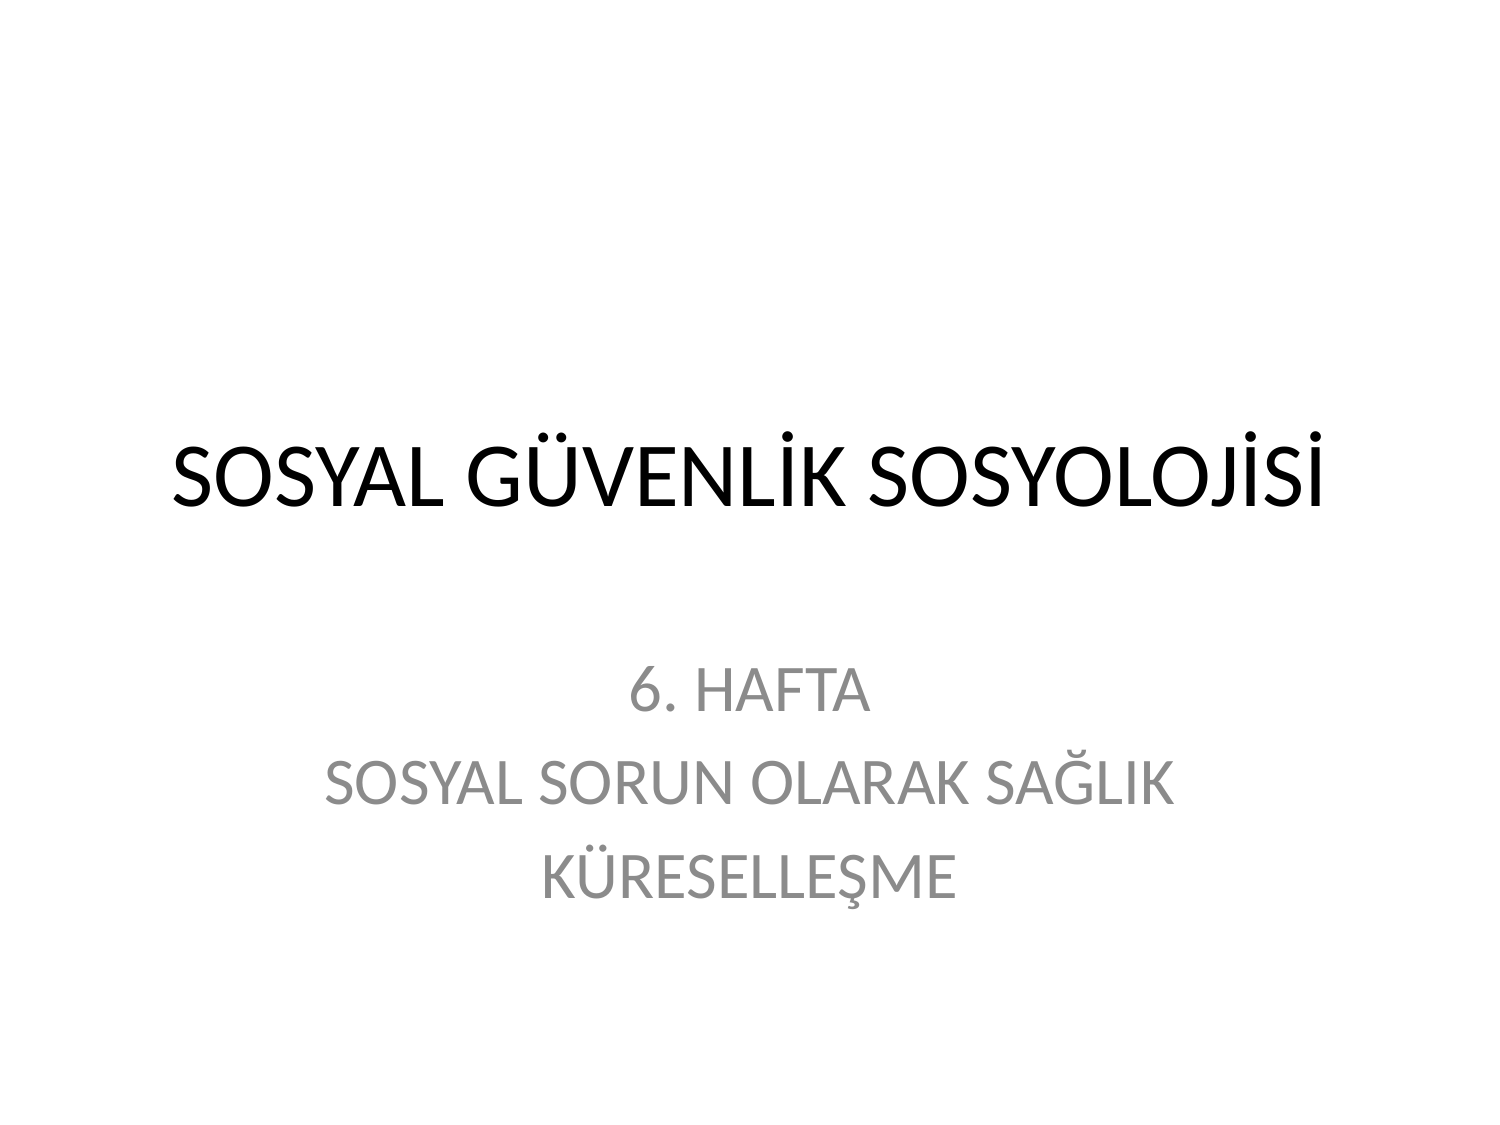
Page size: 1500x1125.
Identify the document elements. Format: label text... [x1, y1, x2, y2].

title SOSYAL GÜVENLİK SOSYOLOJİSİ [112, 349, 1388, 591]
subtitle 6. HAFTA SOSYAL SORUN OLARAK SAĞLIK KÜRESELLEŞME [225, 637, 1275, 925]
